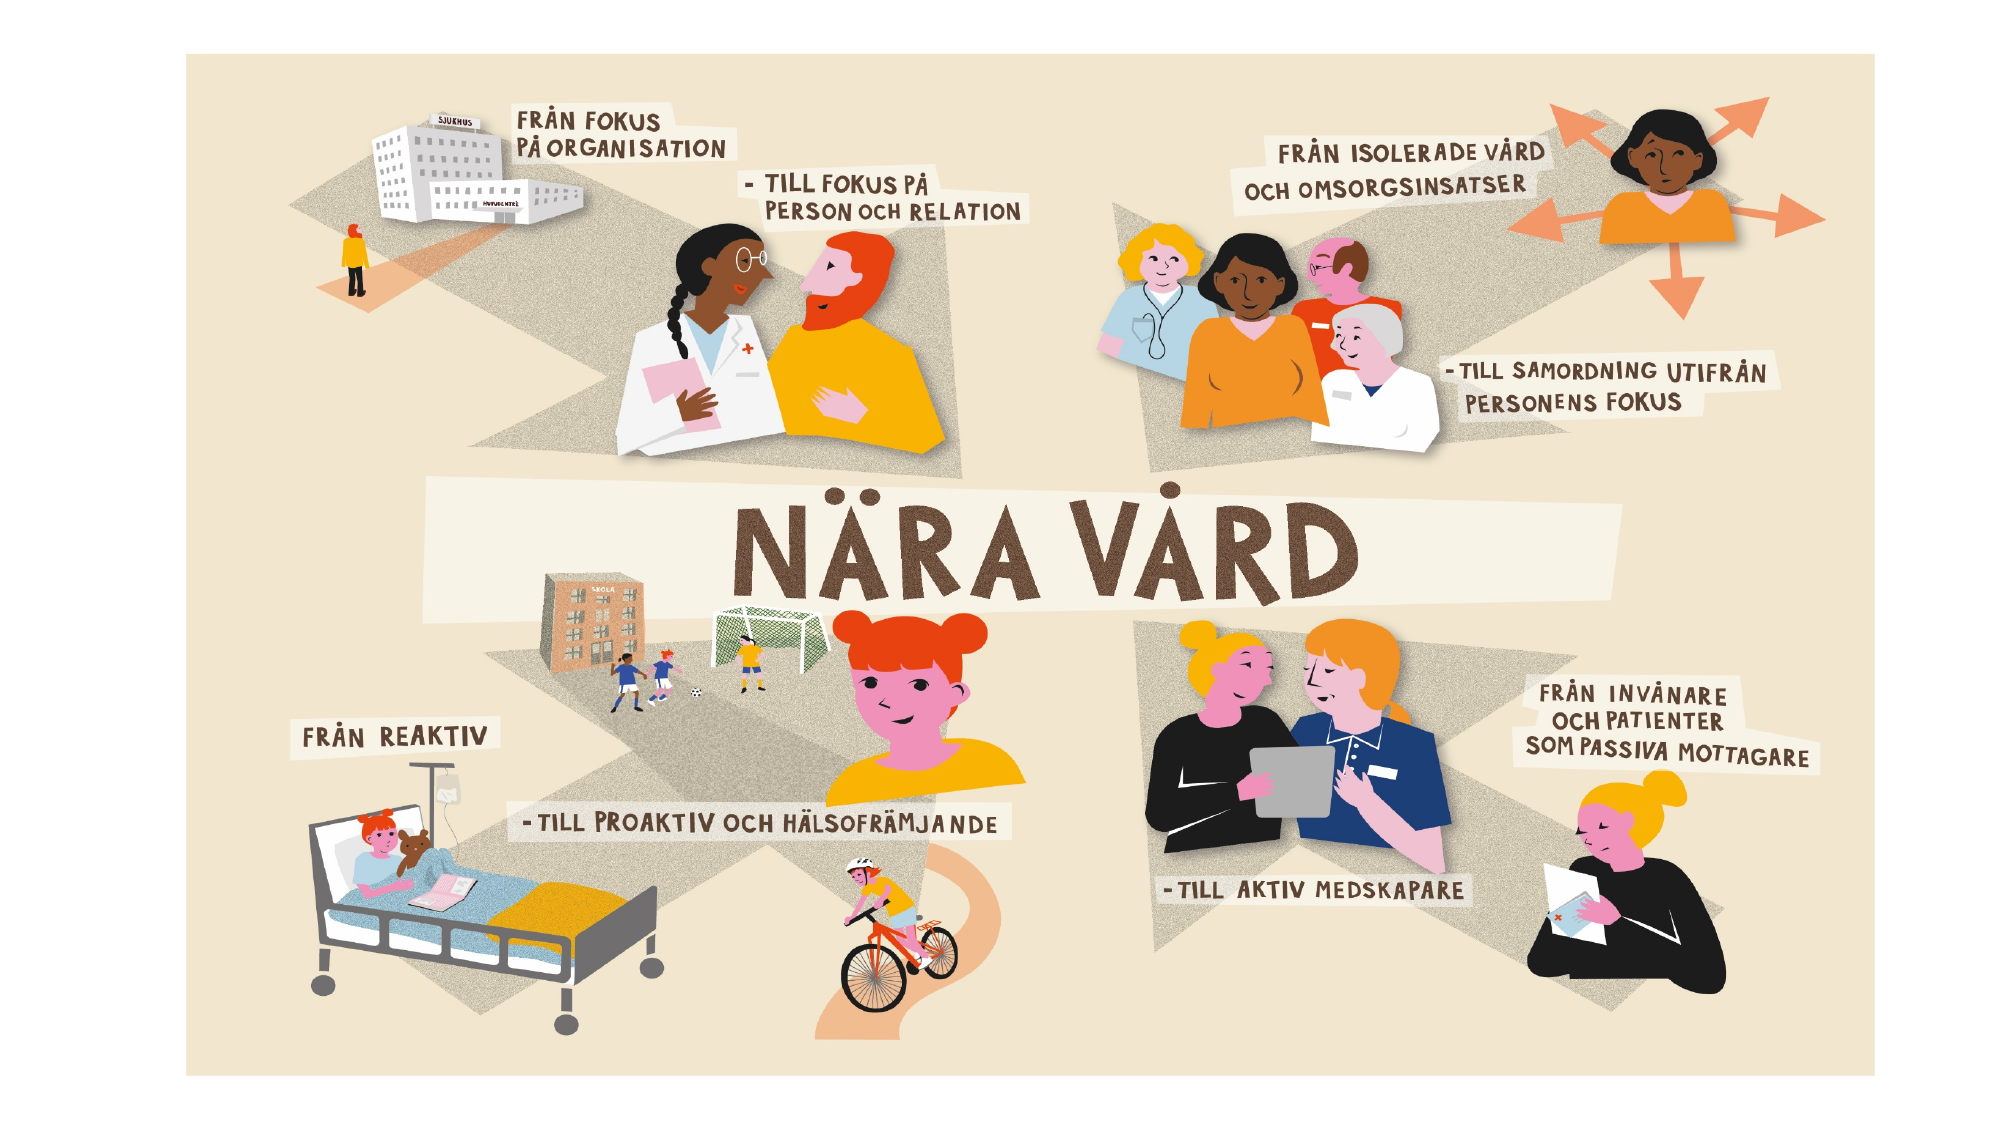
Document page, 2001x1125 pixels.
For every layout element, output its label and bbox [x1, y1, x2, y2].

picture [185, 48, 1875, 1077]
